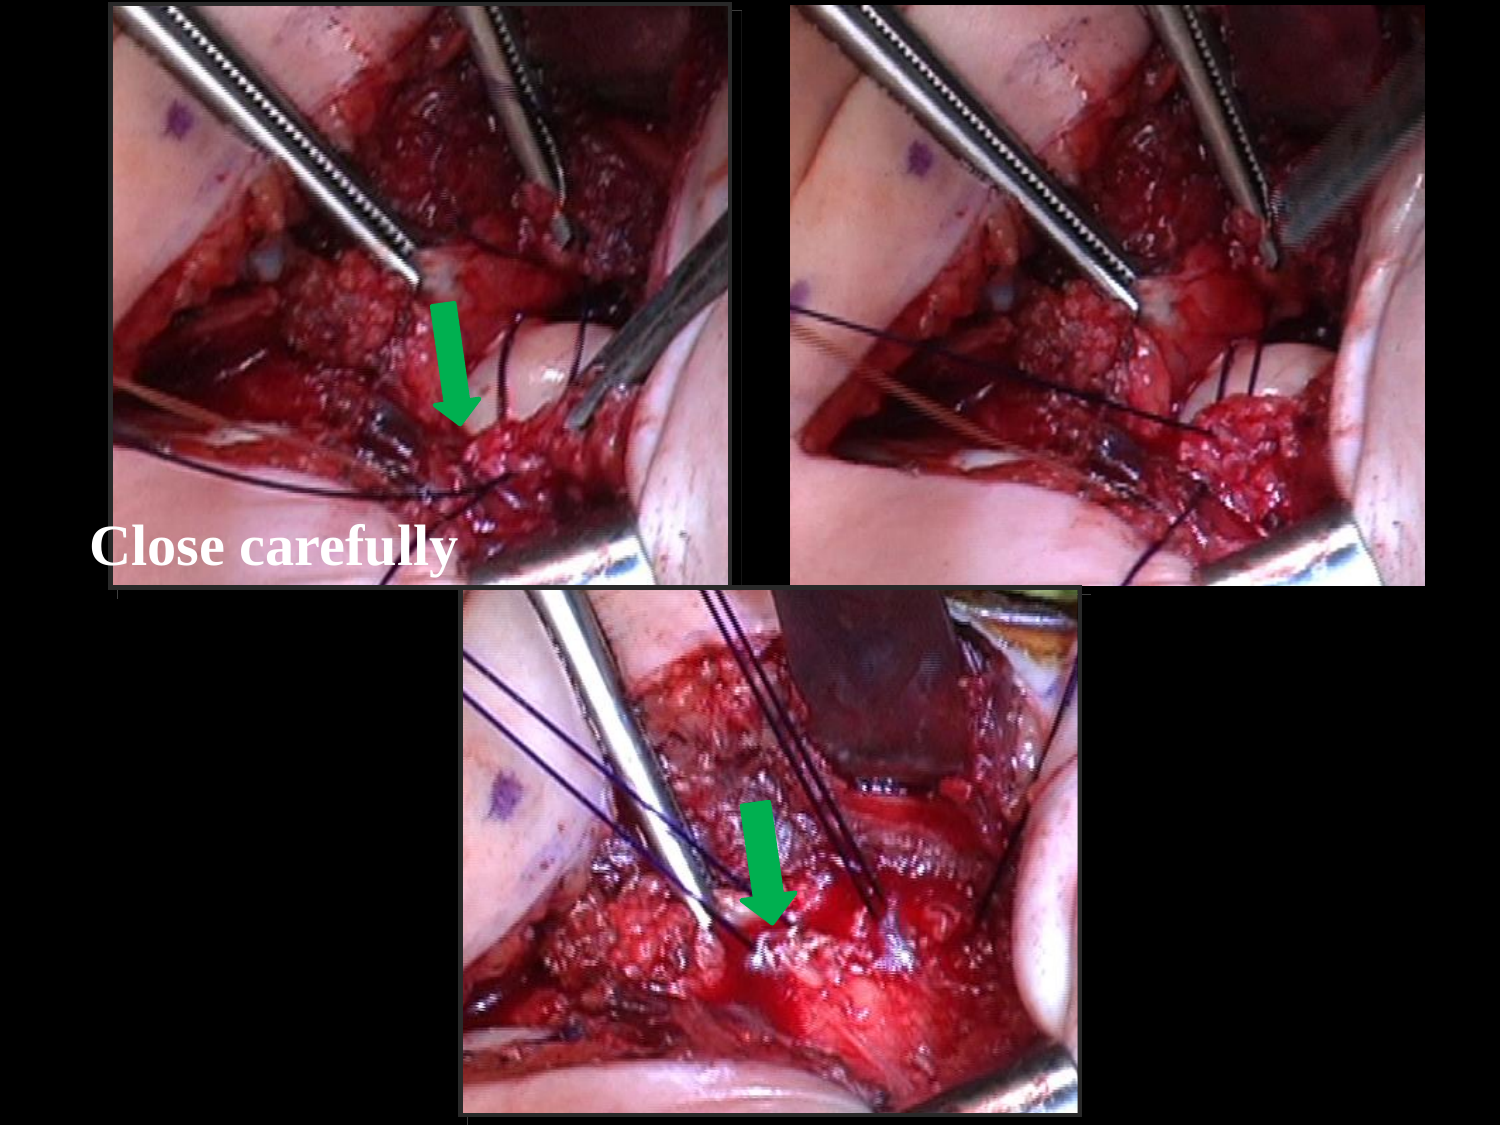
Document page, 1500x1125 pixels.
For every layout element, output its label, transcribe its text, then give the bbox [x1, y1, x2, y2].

text_box Close carefully [0, 500, 107, 585]
picture [112, 5, 729, 586]
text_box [462, 589, 1078, 1113]
picture [789, 5, 1426, 586]
